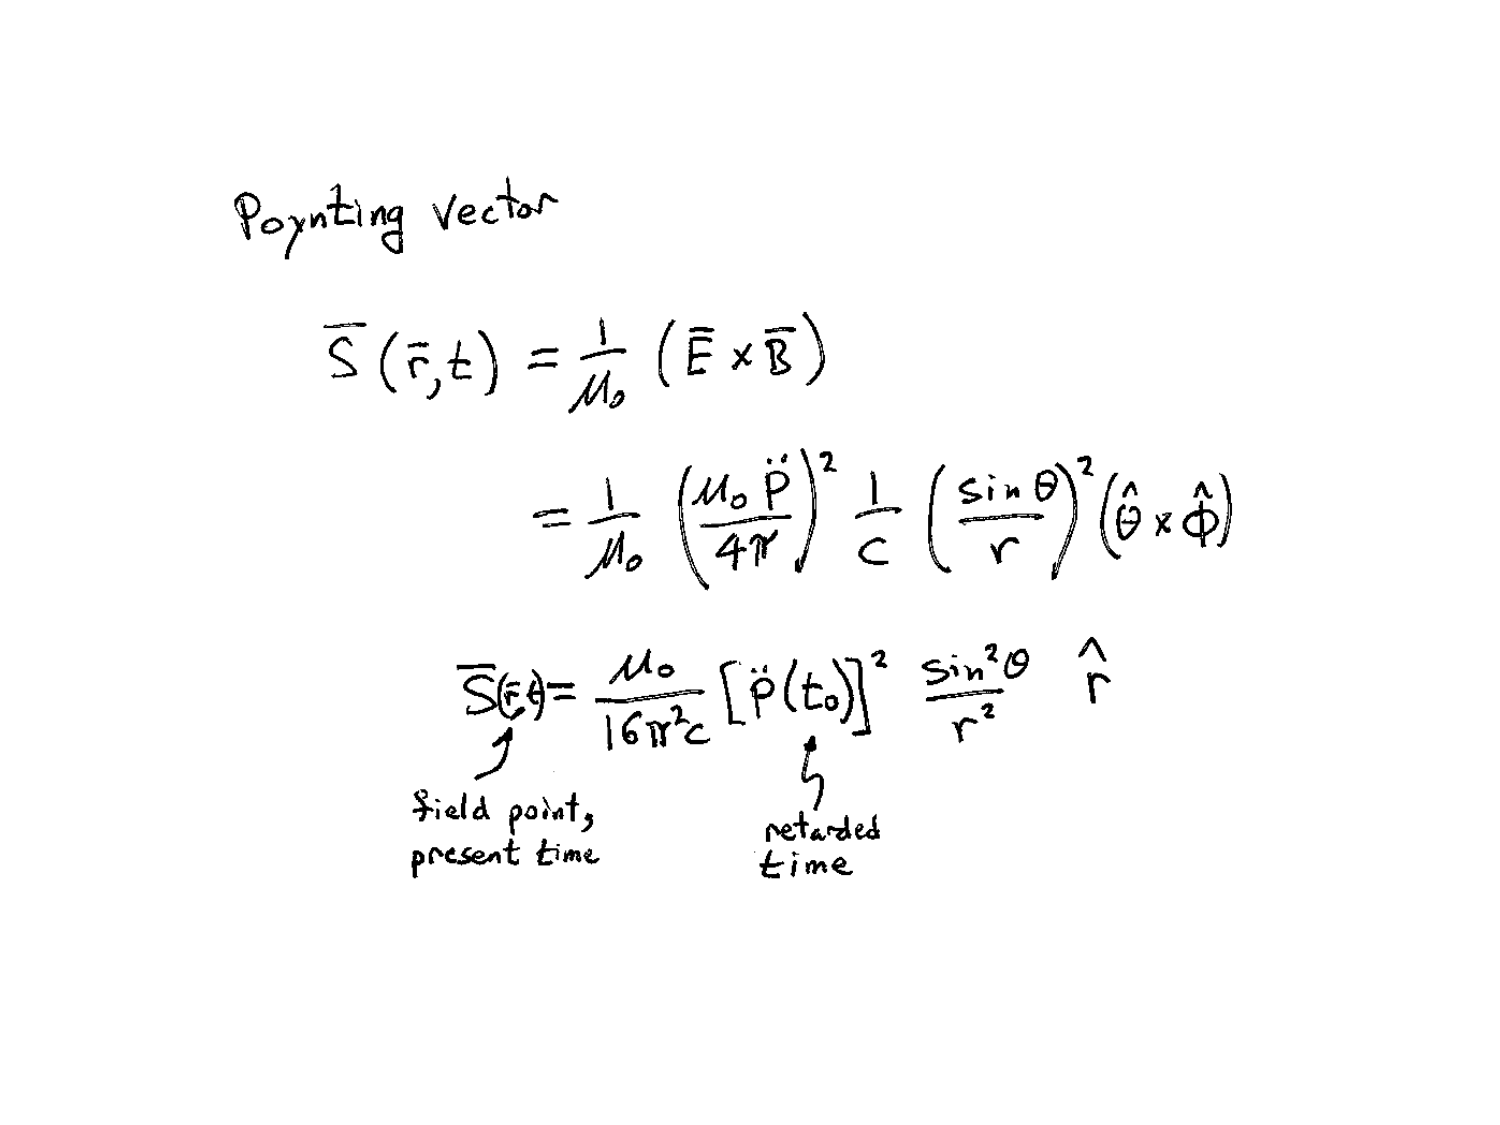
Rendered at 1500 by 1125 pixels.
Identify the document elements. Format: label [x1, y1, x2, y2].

picture [199, 150, 1245, 887]
